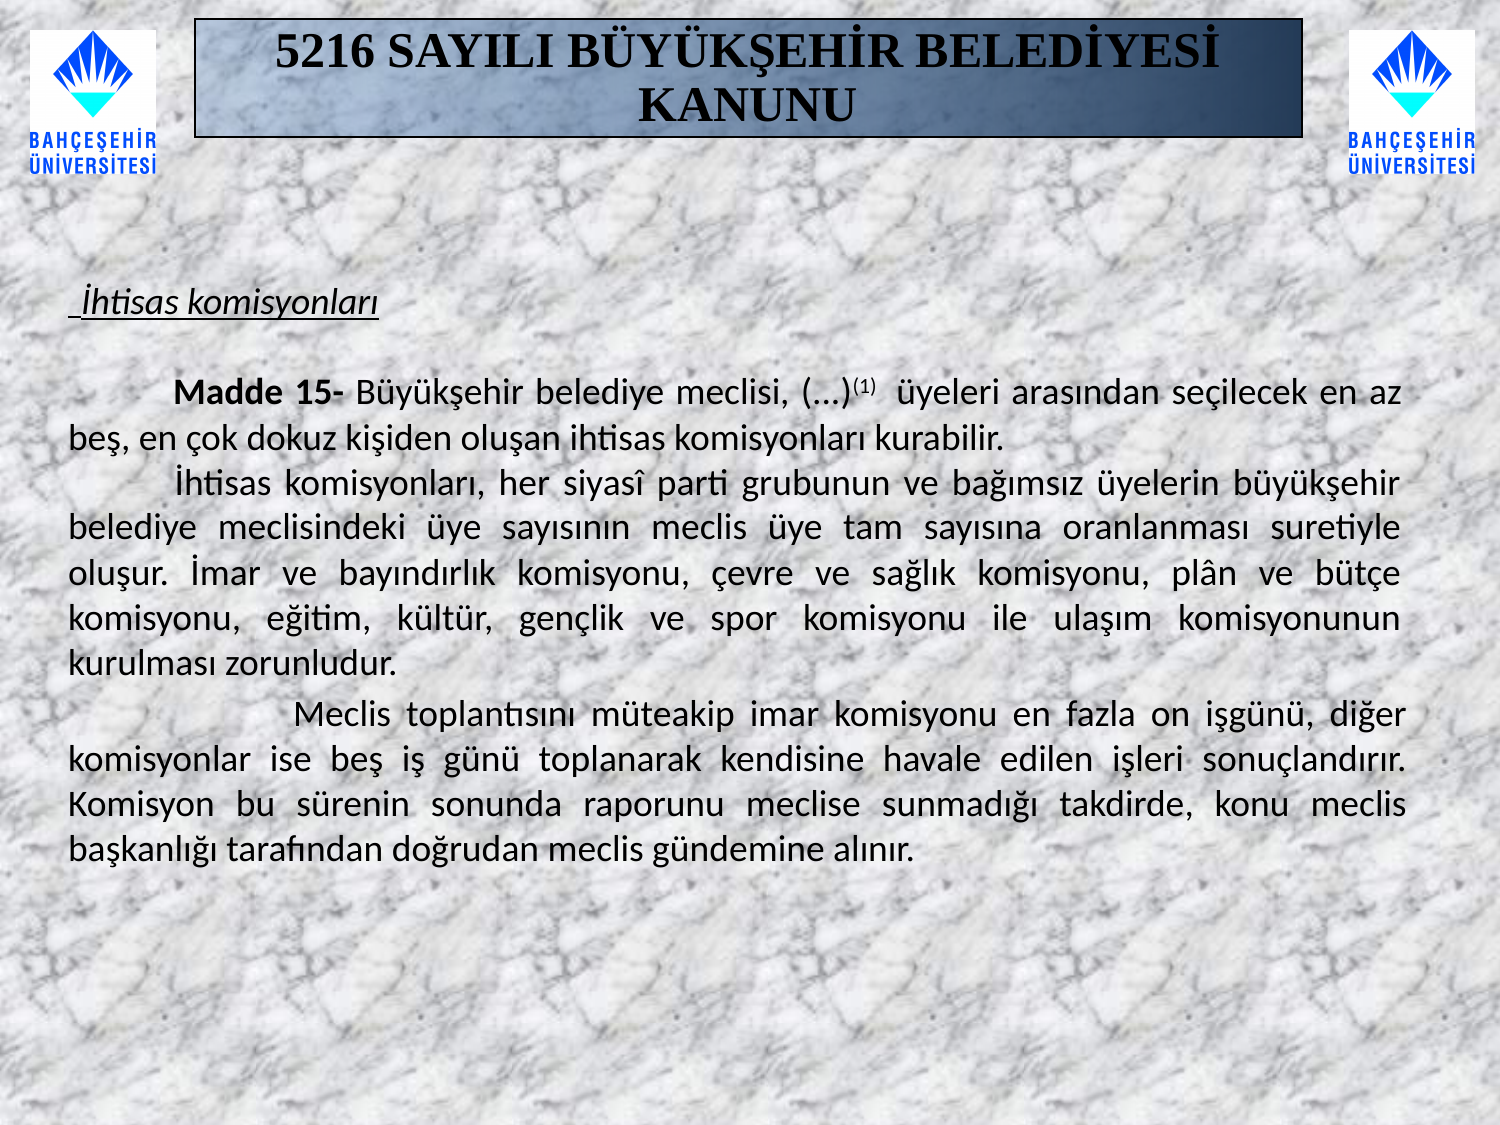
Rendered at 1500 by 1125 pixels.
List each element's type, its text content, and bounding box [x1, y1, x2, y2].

text_box Meclis toplantısını müteakip imar komisyonu en fazla on işgünü, diğer komisyonlar ise beş iş günü toplanarak kendisine havale edilen işleri sonuçlandırır. Komisyon bu sürenin sonunda raporunu meclise sunmadığı takdirde, konu meclis başkanlığı tarafından doğrudan meclis gündemine alınır. [53, 681, 1424, 905]
text_box 5216 SAYILI BÜYÜKŞEHİR BELEDİYESİ KANUNU [194, 19, 1302, 138]
text_box İhtisas komisyonları Madde 15- Büyükşehir belediye meclisi, (...)(1) üyeleri arasından seçilecek en az beş, en çok dokuz kişiden oluşan ihtisas komisyonları kurabilir. İhtisas komisyonları, her siyasî parti grubunun ve bağımsız üyelerin büyükşehir belediye meclisindeki üye sayısının meclis üye tam sayısına oranlanması suretiyle oluşur. İmar ve bayındırlık komisyonu, çevre ve sağlık komisyonu, plân ve bütçe komisyonu, eğitim, kültür, gençlik ve spor komisyonu ile ulaşım komisyonunun kurulması zorunludur. [53, 270, 1418, 681]
picture [0, 0, 1500, 1125]
